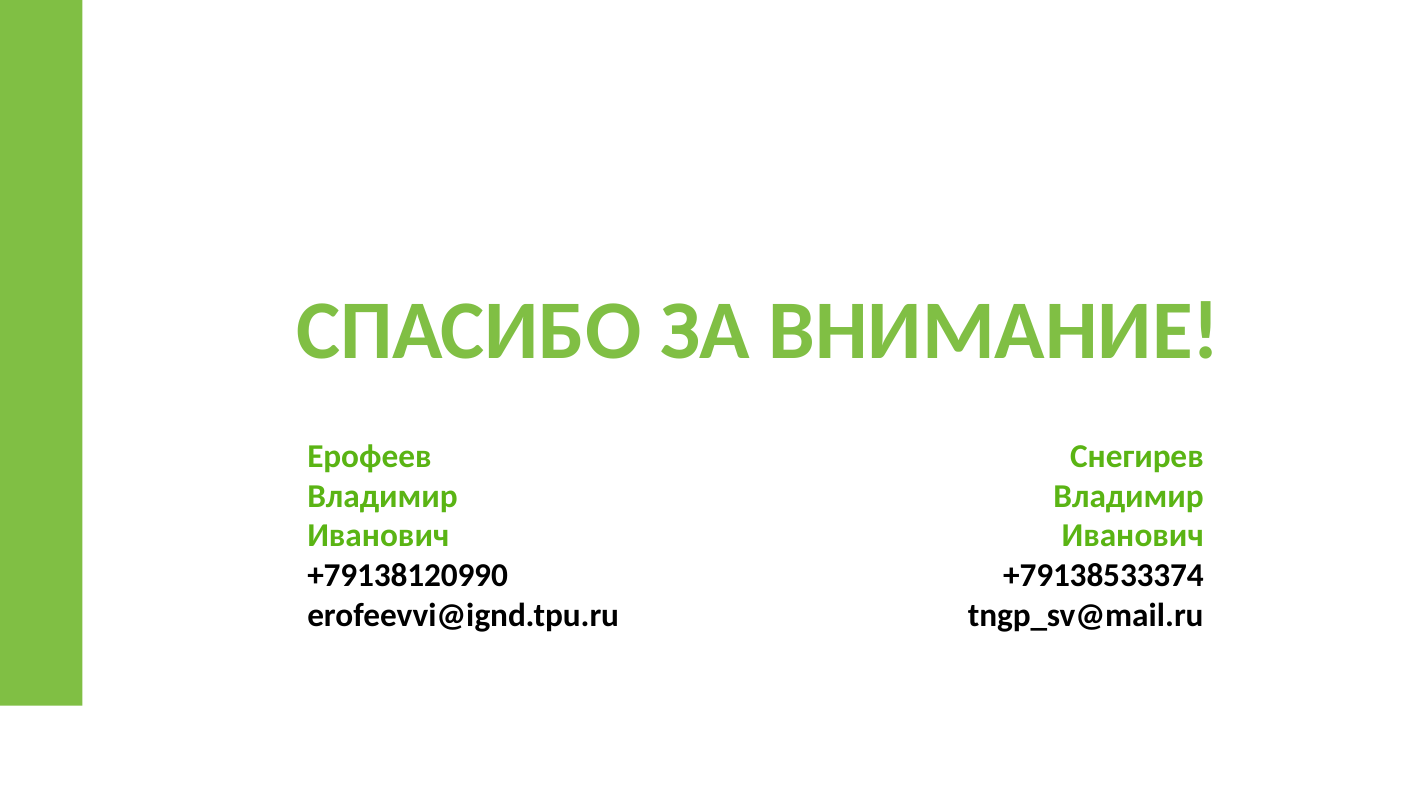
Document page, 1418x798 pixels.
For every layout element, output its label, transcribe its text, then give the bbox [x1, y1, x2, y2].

text_box Снегирев Владимир Иванович +79138533374 tngp_sv@mail.ru [952, 426, 1219, 641]
text_box Ерофеев Владимир Иванович +79138120990 erofeevvi@ignd.tpu.ru [292, 426, 635, 641]
text_box [0, 0, 83, 706]
list СПАСИБО ЗА ВНИМАНИЕ! [283, 280, 1241, 411]
